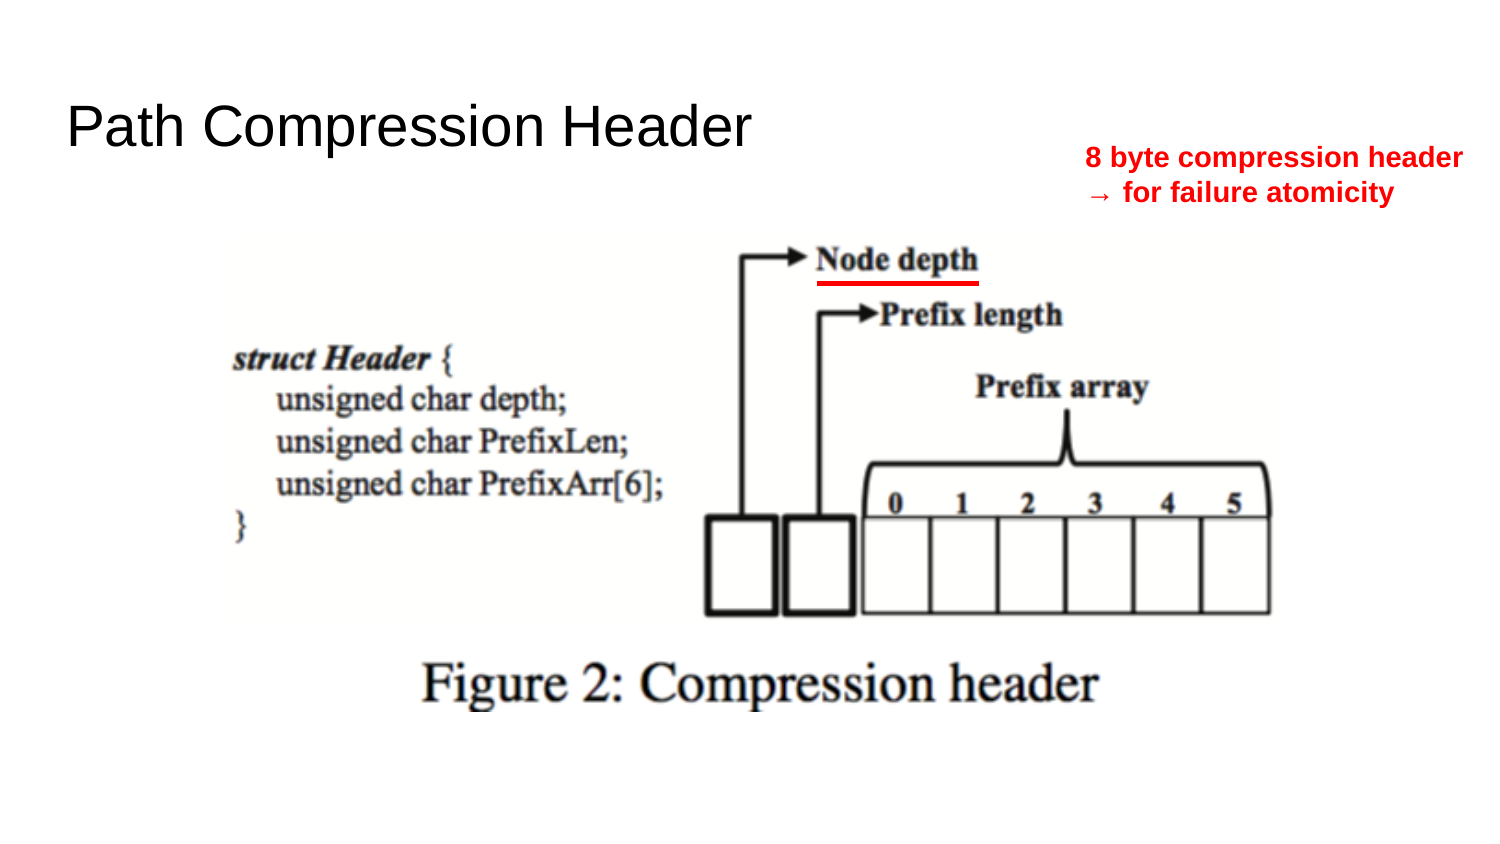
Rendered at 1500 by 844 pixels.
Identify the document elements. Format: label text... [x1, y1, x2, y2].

title Path Compression Header [51, 72, 1449, 167]
picture [207, 230, 1293, 712]
text_box 8 byte compression header → for failure atomicity [1070, 123, 1491, 232]
